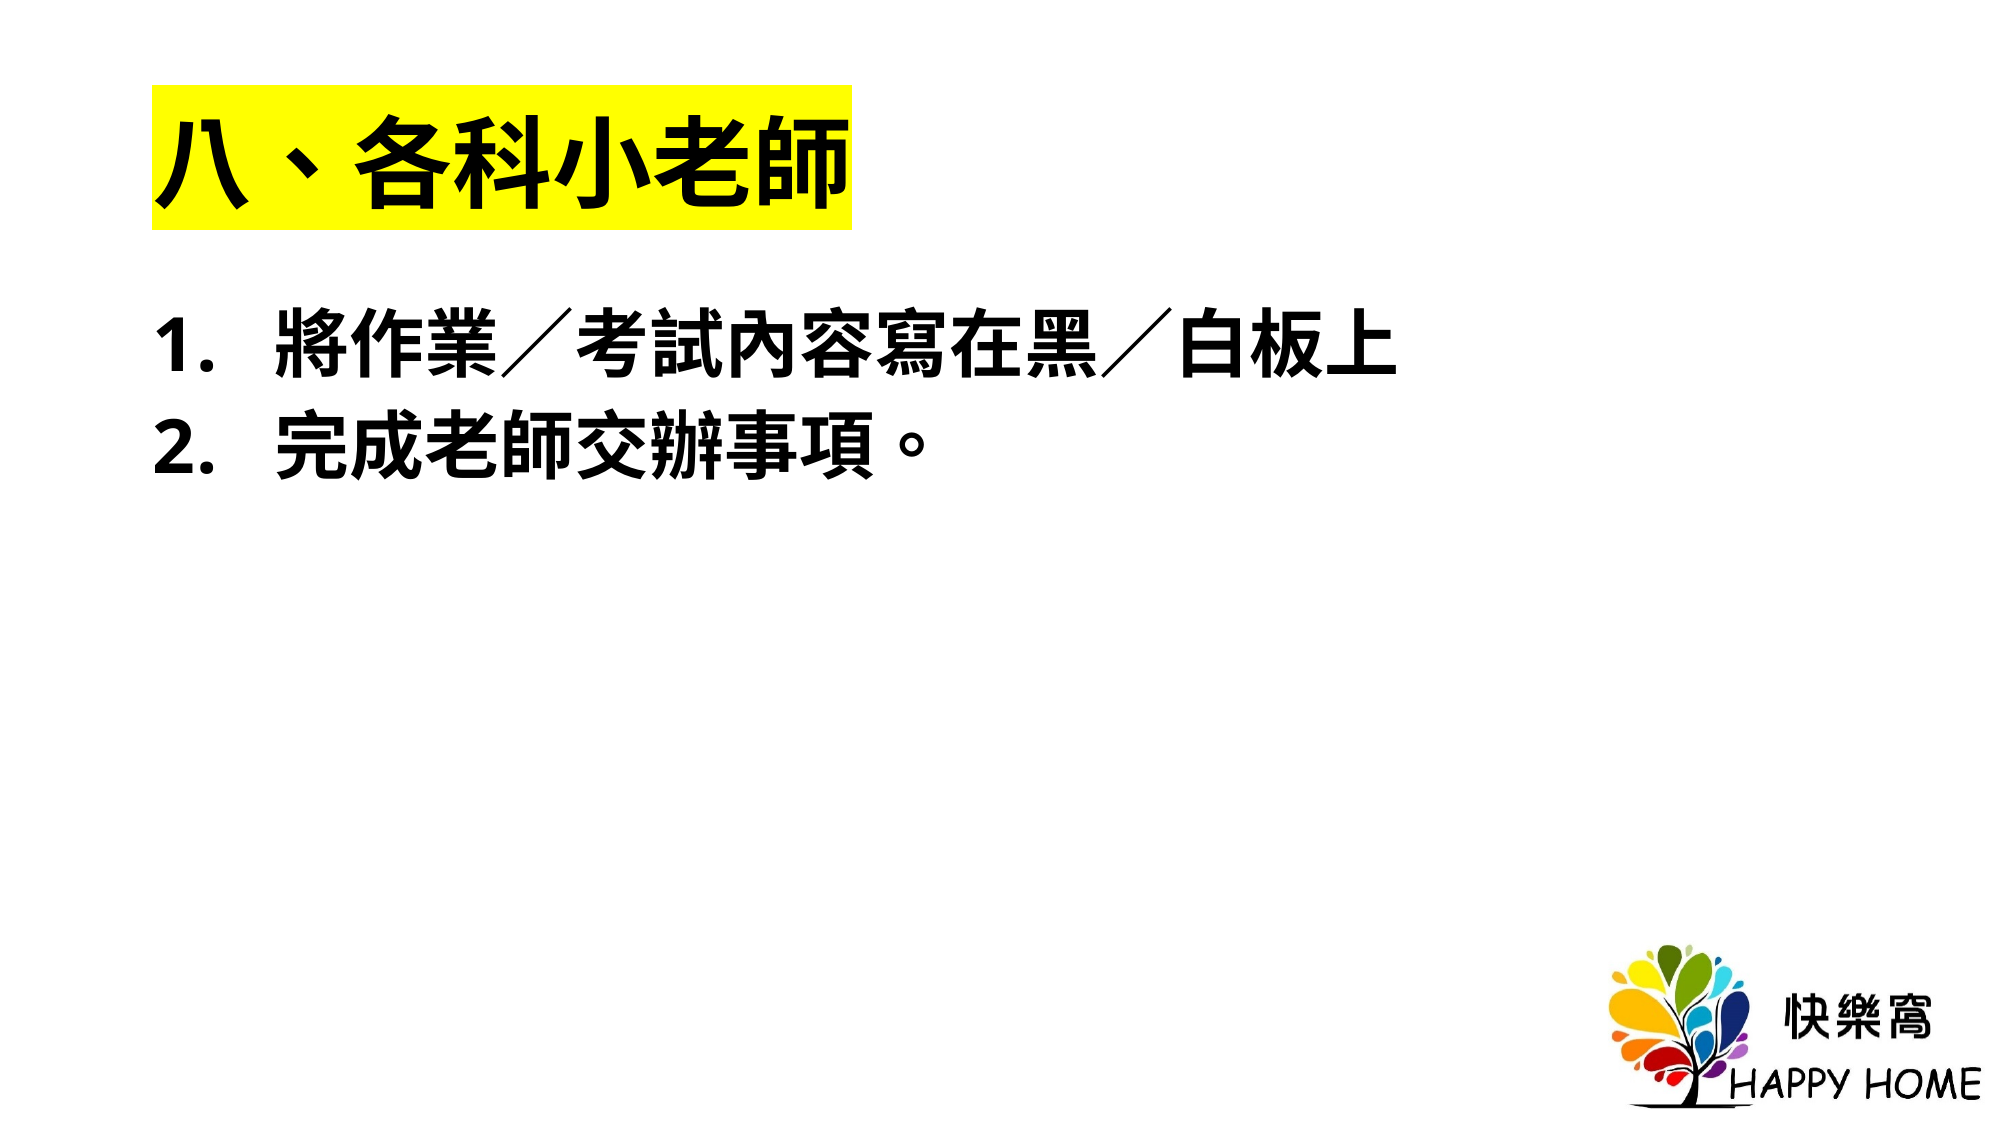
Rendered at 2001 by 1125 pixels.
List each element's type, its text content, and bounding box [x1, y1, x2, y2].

list 將作業／考試內容寫在黑／白板上 完成老師交辦事項。 [137, 299, 1863, 1014]
title 八、各科小老師 [137, 59, 1863, 278]
picture [1586, 938, 2000, 1125]
